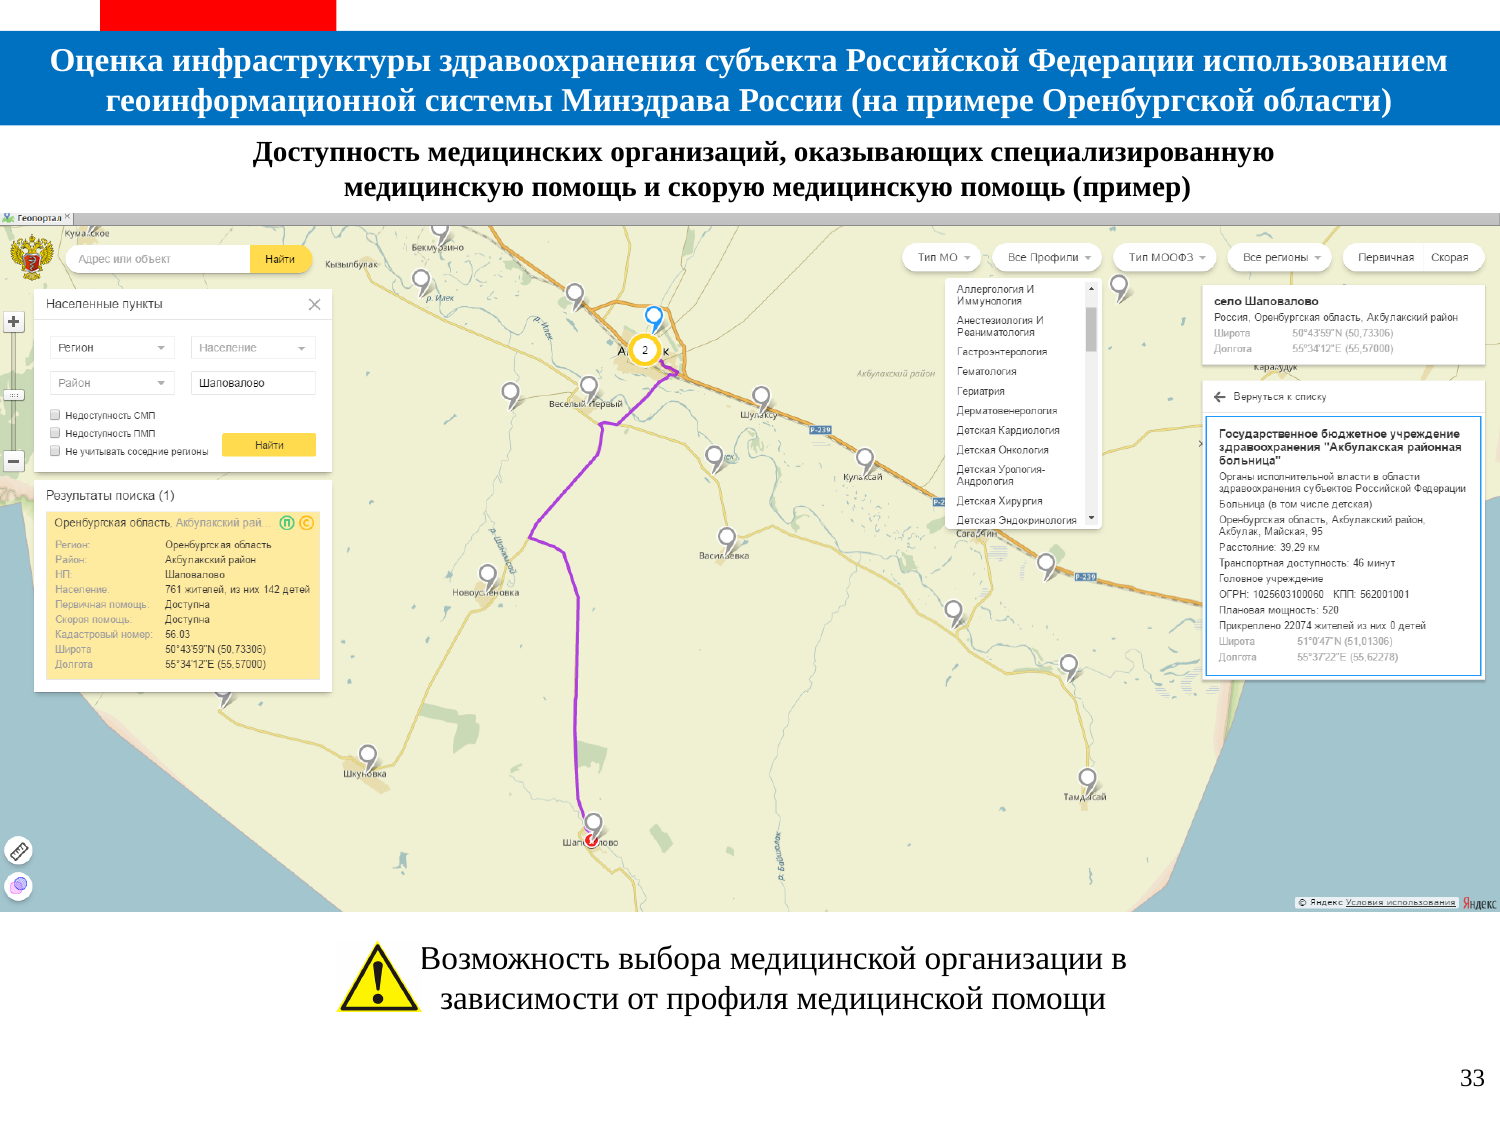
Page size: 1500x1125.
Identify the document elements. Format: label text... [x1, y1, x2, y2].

text_box Возможность выбора медицинской организации в зависимости от профиля медицинской помощи [383, 928, 1164, 1024]
slide_number 33 [1149, 1046, 1500, 1107]
text_box Оценка инфраструктуры здравоохранения субъекта Российской Федерации использованием геоинформационной системы Минздрава России (на примере Оренбургской области) [0, 29, 1500, 127]
picture [0, 212, 1500, 912]
picture [336, 940, 422, 1012]
text_box [98, 0, 338, 33]
text_box Доступность медицинских организаций, оказывающих специализированную медицинскую помощь и скорую медицинскую помощь (пример) [123, 125, 1412, 211]
